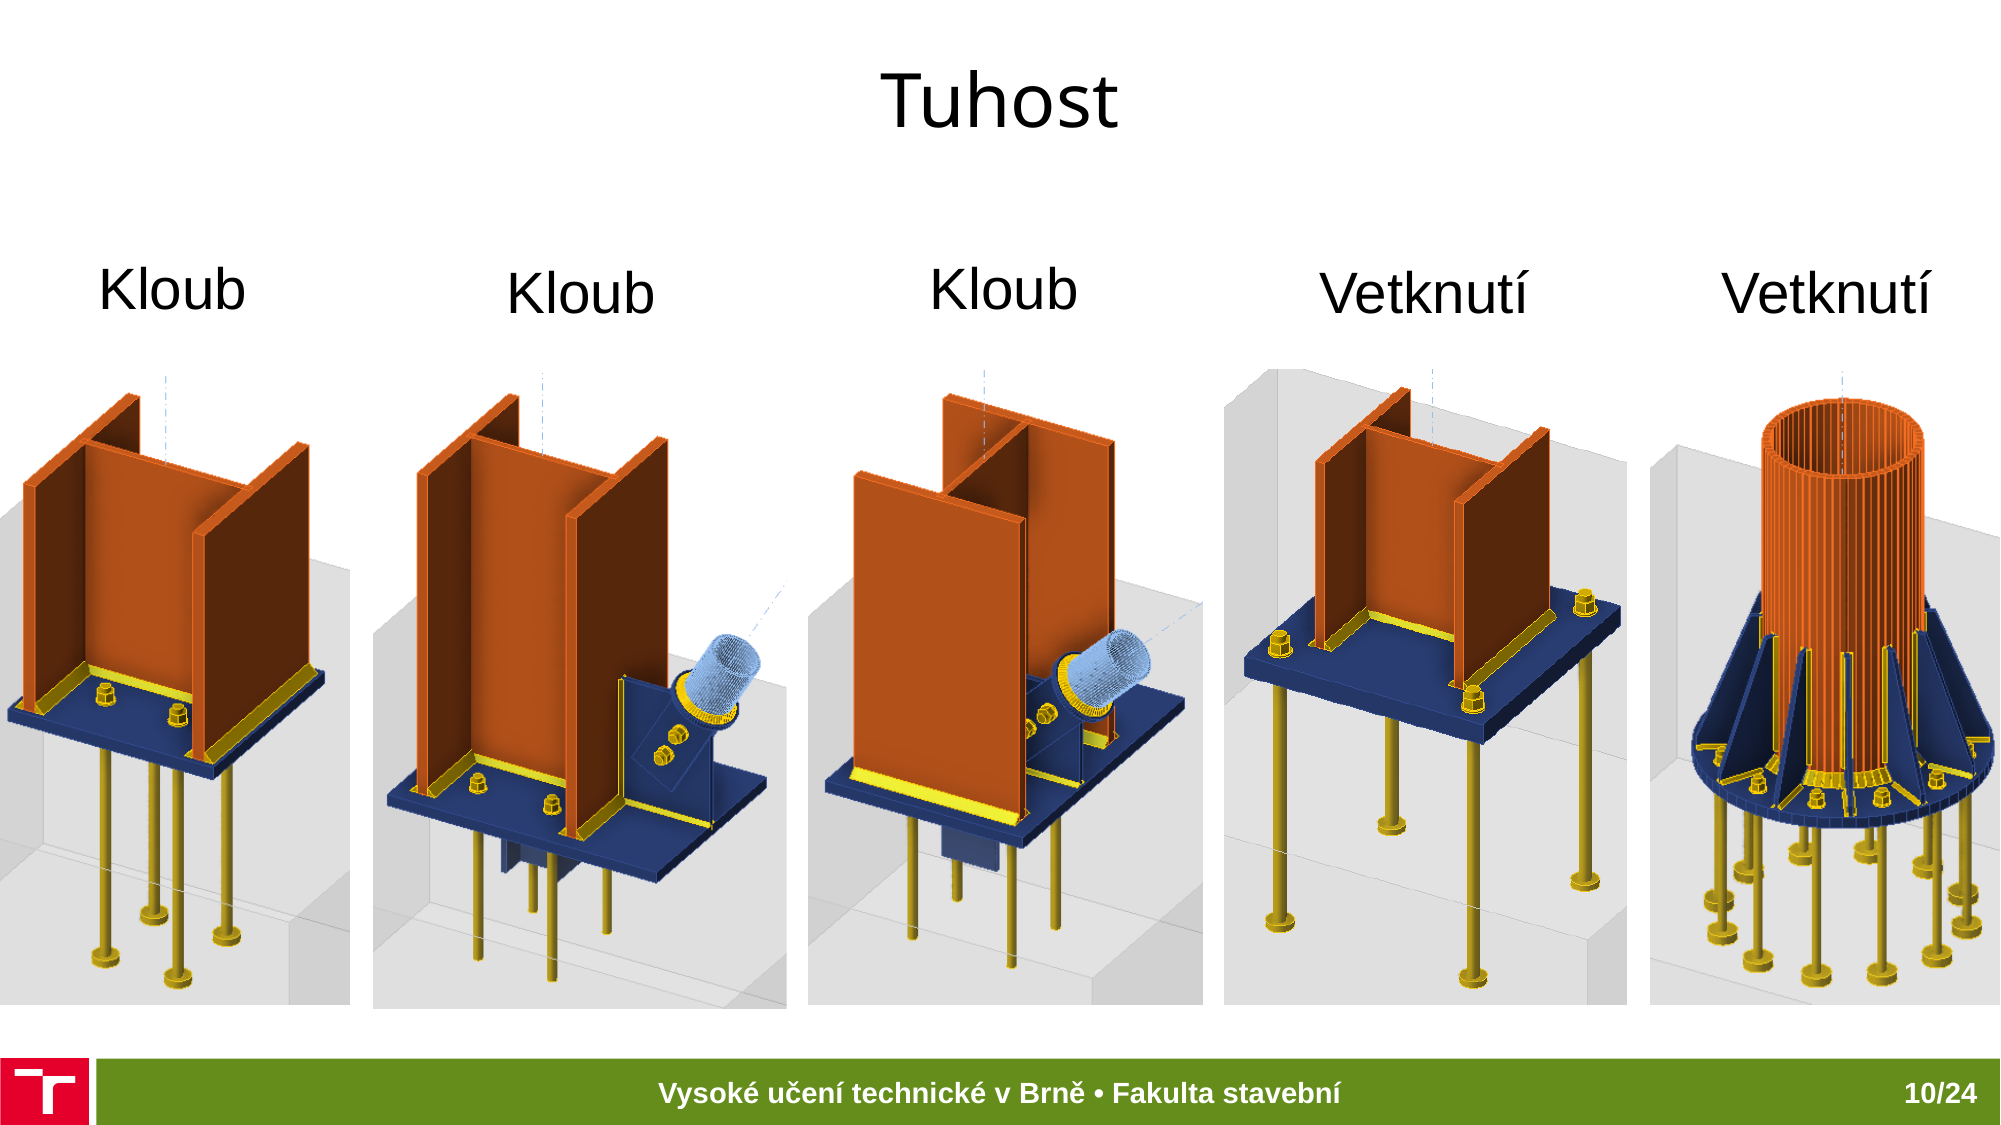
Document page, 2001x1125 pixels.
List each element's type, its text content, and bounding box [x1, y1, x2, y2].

picture [0, 373, 351, 1006]
text_box Kloub [807, 243, 1202, 368]
picture [372, 373, 787, 1009]
text_box Vetknutí [1223, 248, 1627, 369]
picture [1650, 369, 2000, 1006]
text_box Kloub [376, 248, 787, 372]
picture [0, 1058, 89, 1125]
picture [808, 369, 1203, 1006]
list Kloub [0, 243, 350, 372]
picture [1224, 369, 1627, 1006]
text_box Vetknutí [1650, 248, 2000, 367]
title Tuhost [99, 45, 1900, 209]
